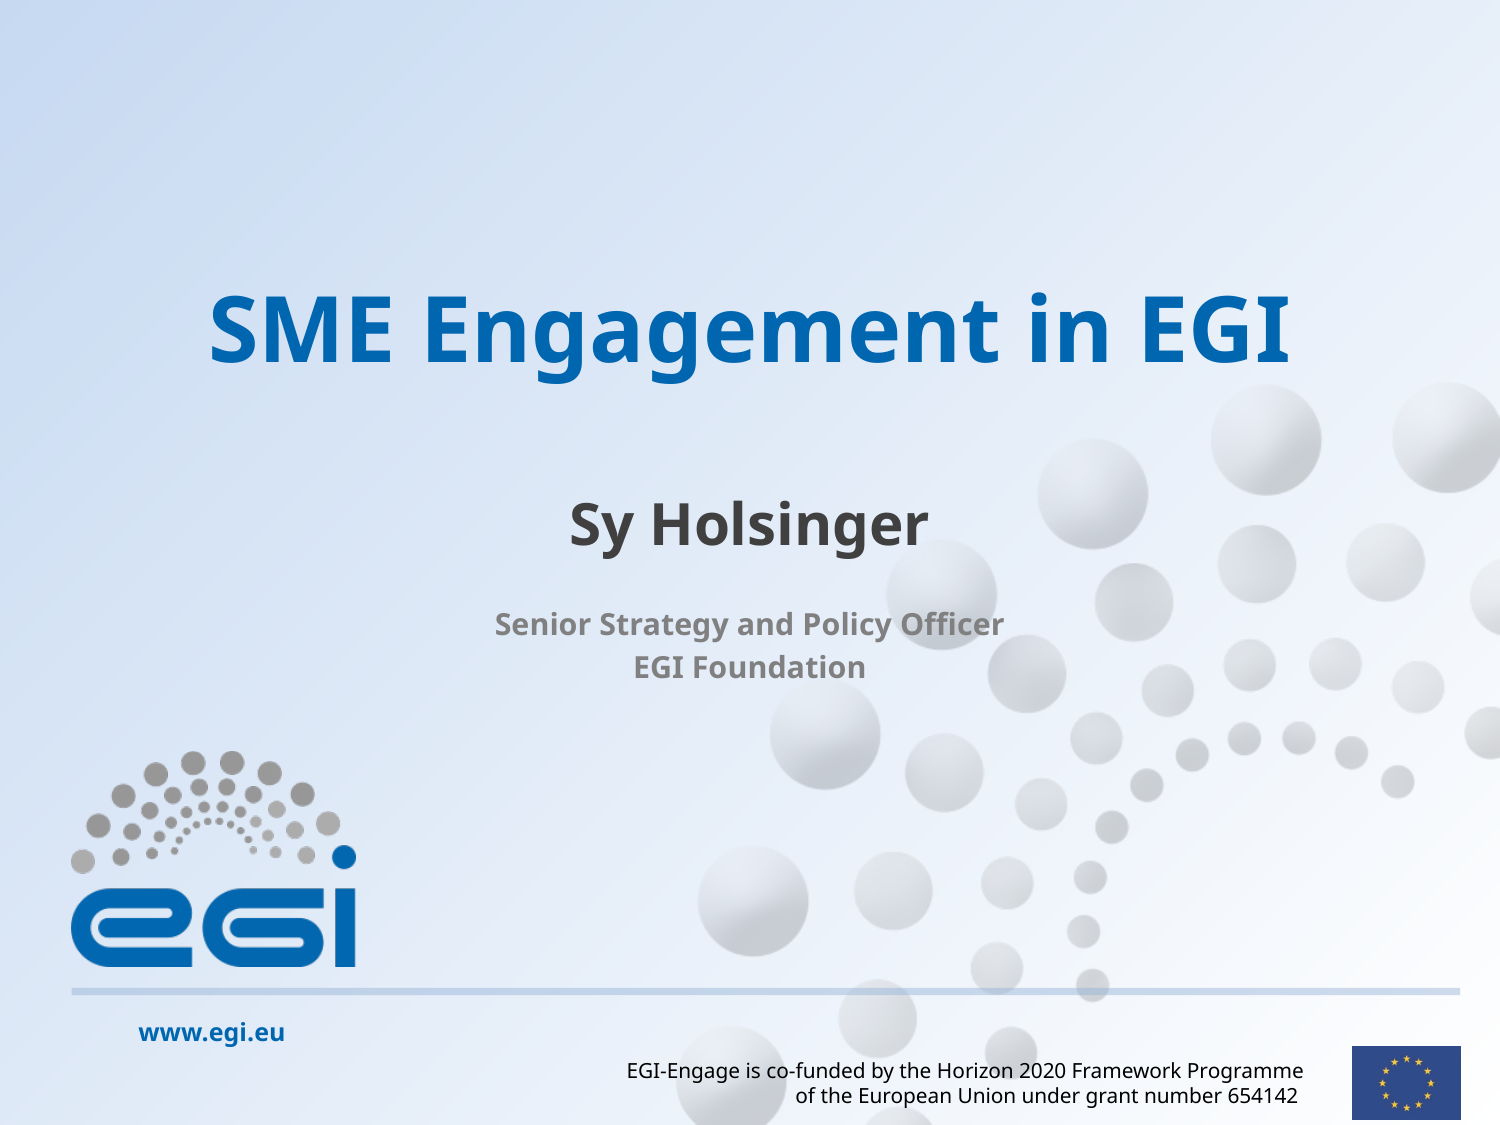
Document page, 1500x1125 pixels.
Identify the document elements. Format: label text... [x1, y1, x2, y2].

title SME Engagement in EGI [112, 208, 1388, 445]
subtitle Sy Holsinger [225, 479, 1275, 563]
picture [0, 0, 1500, 1125]
list Senior Strategy and Policy Officer EGI Foundation [283, 597, 1217, 693]
